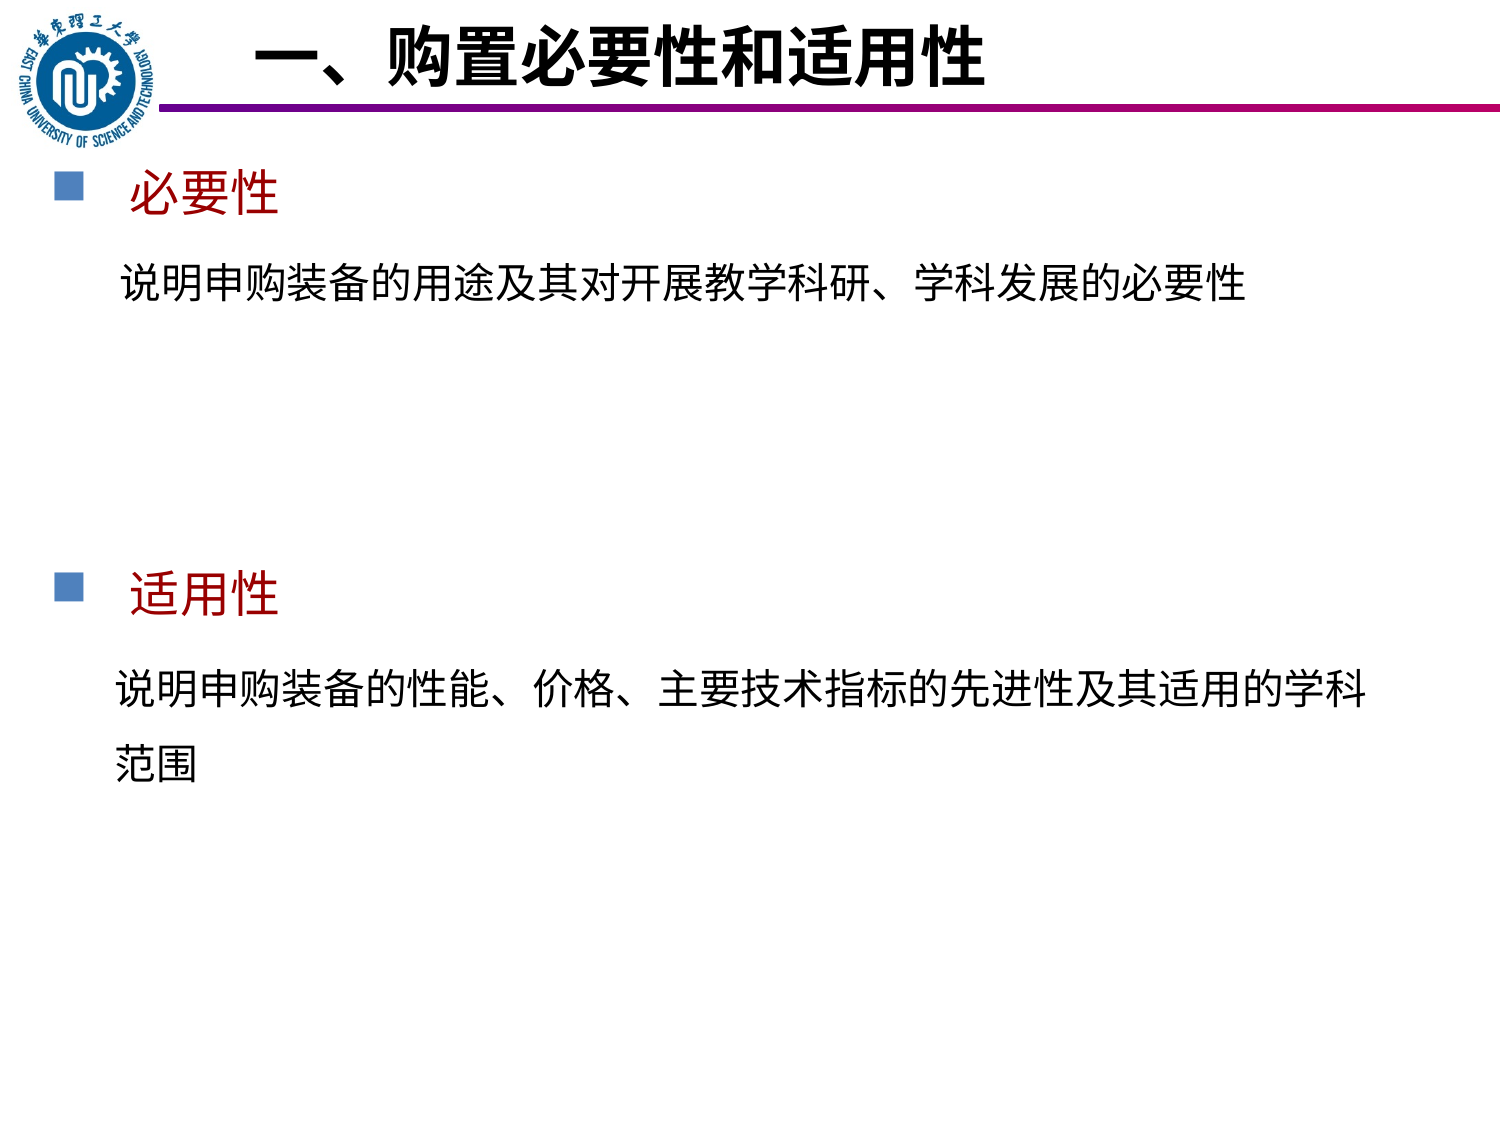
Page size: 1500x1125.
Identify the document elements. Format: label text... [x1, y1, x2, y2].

title 一、购置必要性和适用性 [0, 7, 1258, 126]
text_box 说明申购装备的性能、价格、主要技术指标的先进性及其适用的学科范围 [99, 630, 1388, 795]
text_box 适用性 [35, 562, 787, 657]
picture [11, 126, 160, 155]
text_box 必要性 [35, 160, 585, 256]
text_box 说明申购装备的用途及其对开展教学科研、学科发展的必要性 [105, 224, 1471, 315]
